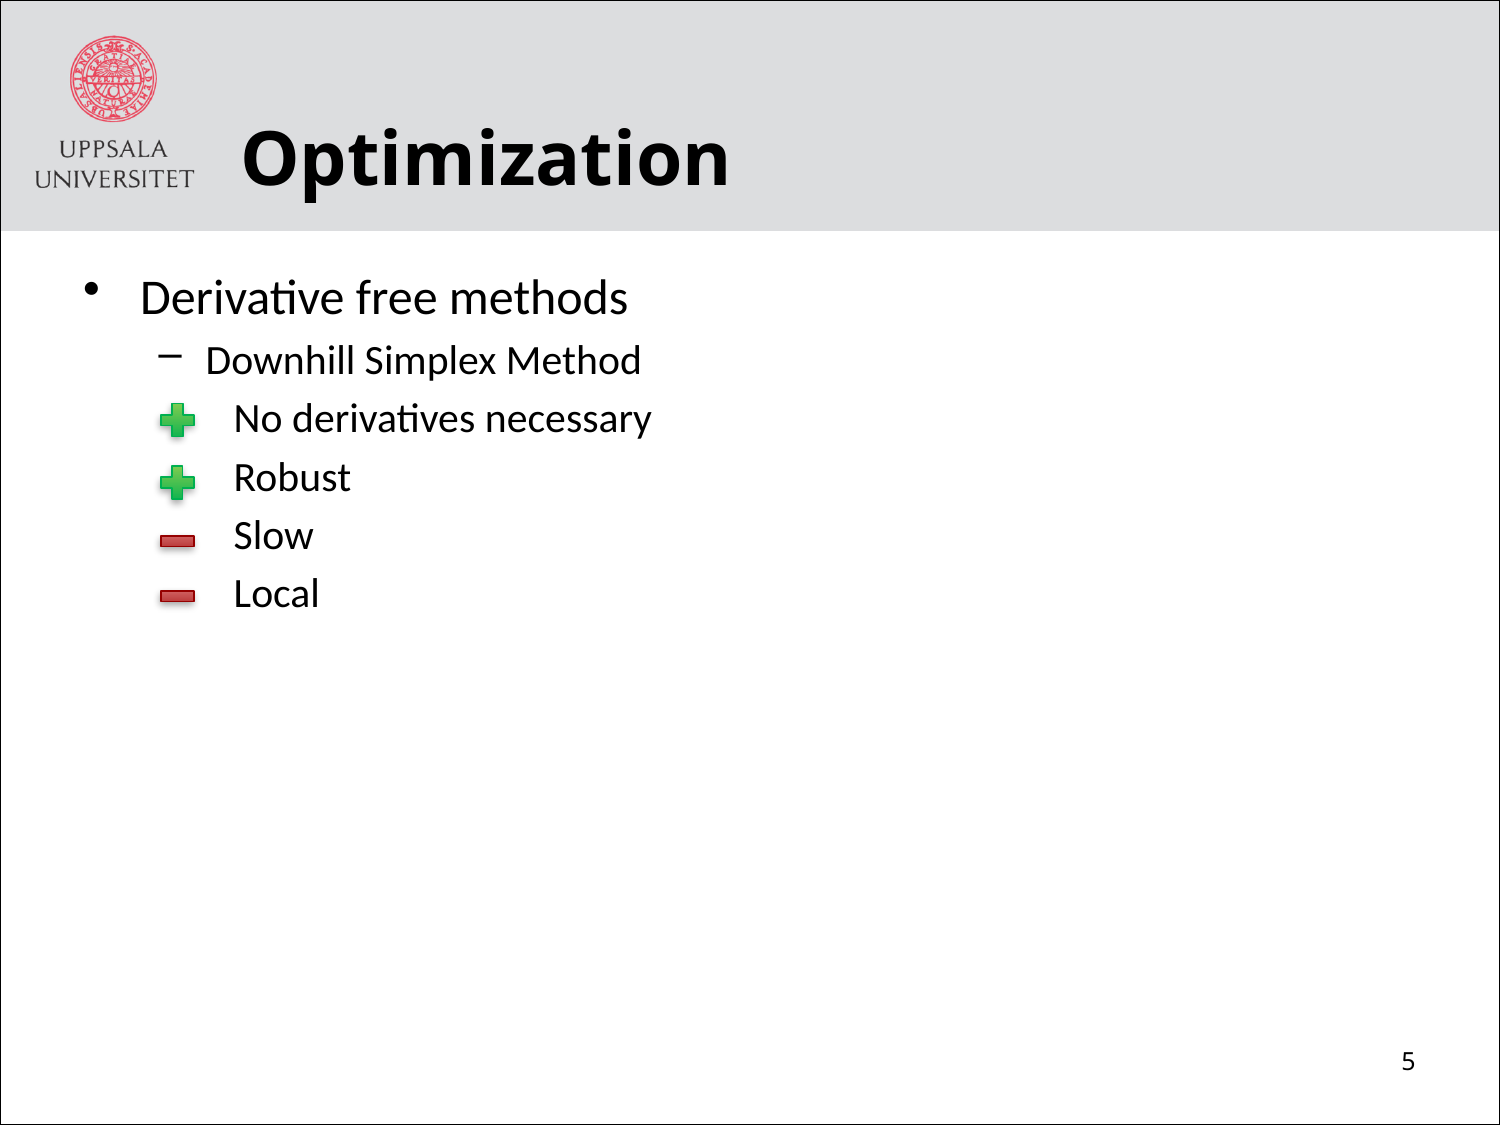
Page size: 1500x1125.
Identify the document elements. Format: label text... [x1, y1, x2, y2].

list Derivative free methods Downhill Simplex Method No derivatives necessary Robust Slow Local [68, 256, 1431, 1012]
picture [1, 1, 1499, 231]
slide_number 5 [1287, 1037, 1431, 1101]
text_box [160, 403, 195, 437]
text_box [160, 590, 195, 602]
title Optimization [224, 20, 1431, 201]
text_box [160, 535, 195, 547]
text_box [160, 465, 195, 500]
